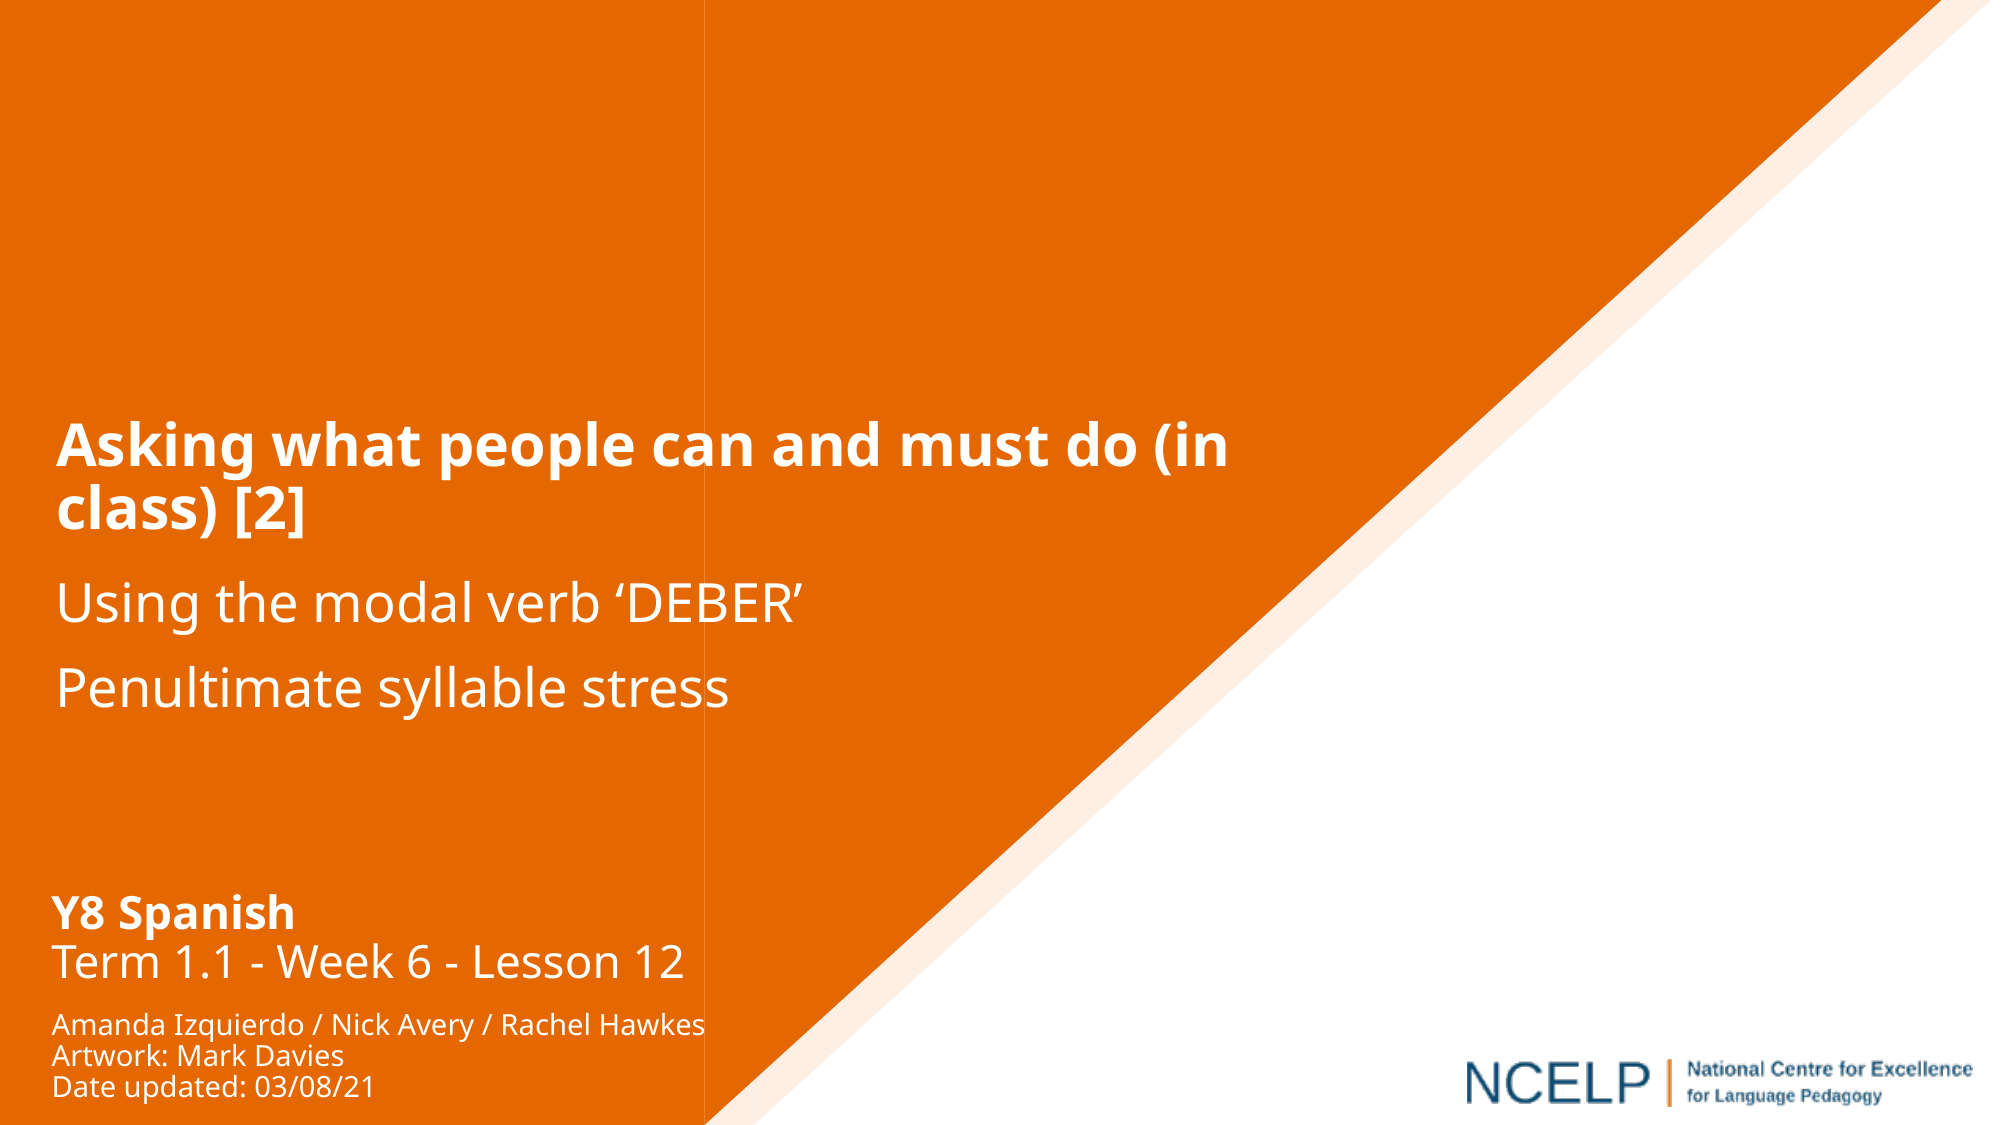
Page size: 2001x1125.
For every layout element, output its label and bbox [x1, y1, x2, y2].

text_box [0, 0, 1991, 1125]
picture [1467, 1059, 1973, 1107]
